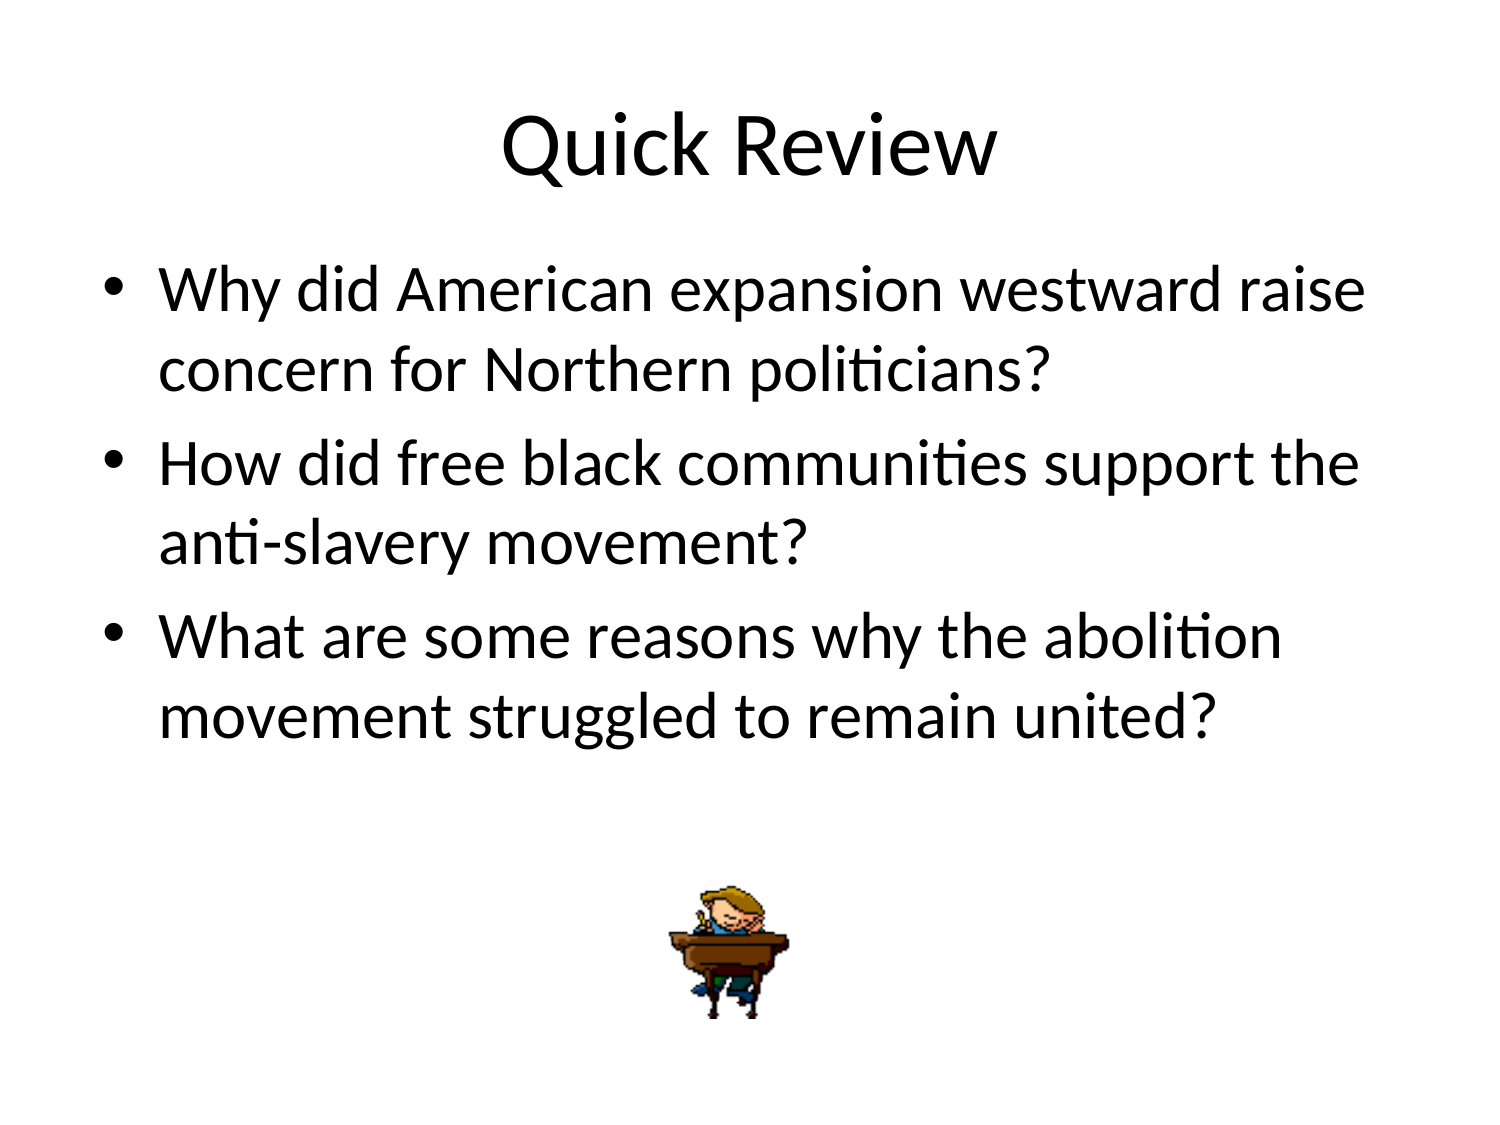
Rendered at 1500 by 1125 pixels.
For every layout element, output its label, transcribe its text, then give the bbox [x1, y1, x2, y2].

list Why did American expansion westward raise concern for Northern politicians? How did free black communities support the anti-slavery movement? What are some reasons why the abolition movement struggled to remain united? [87, 237, 1437, 980]
title Quick Review [75, 45, 1425, 233]
picture [662, 767, 812, 1019]
